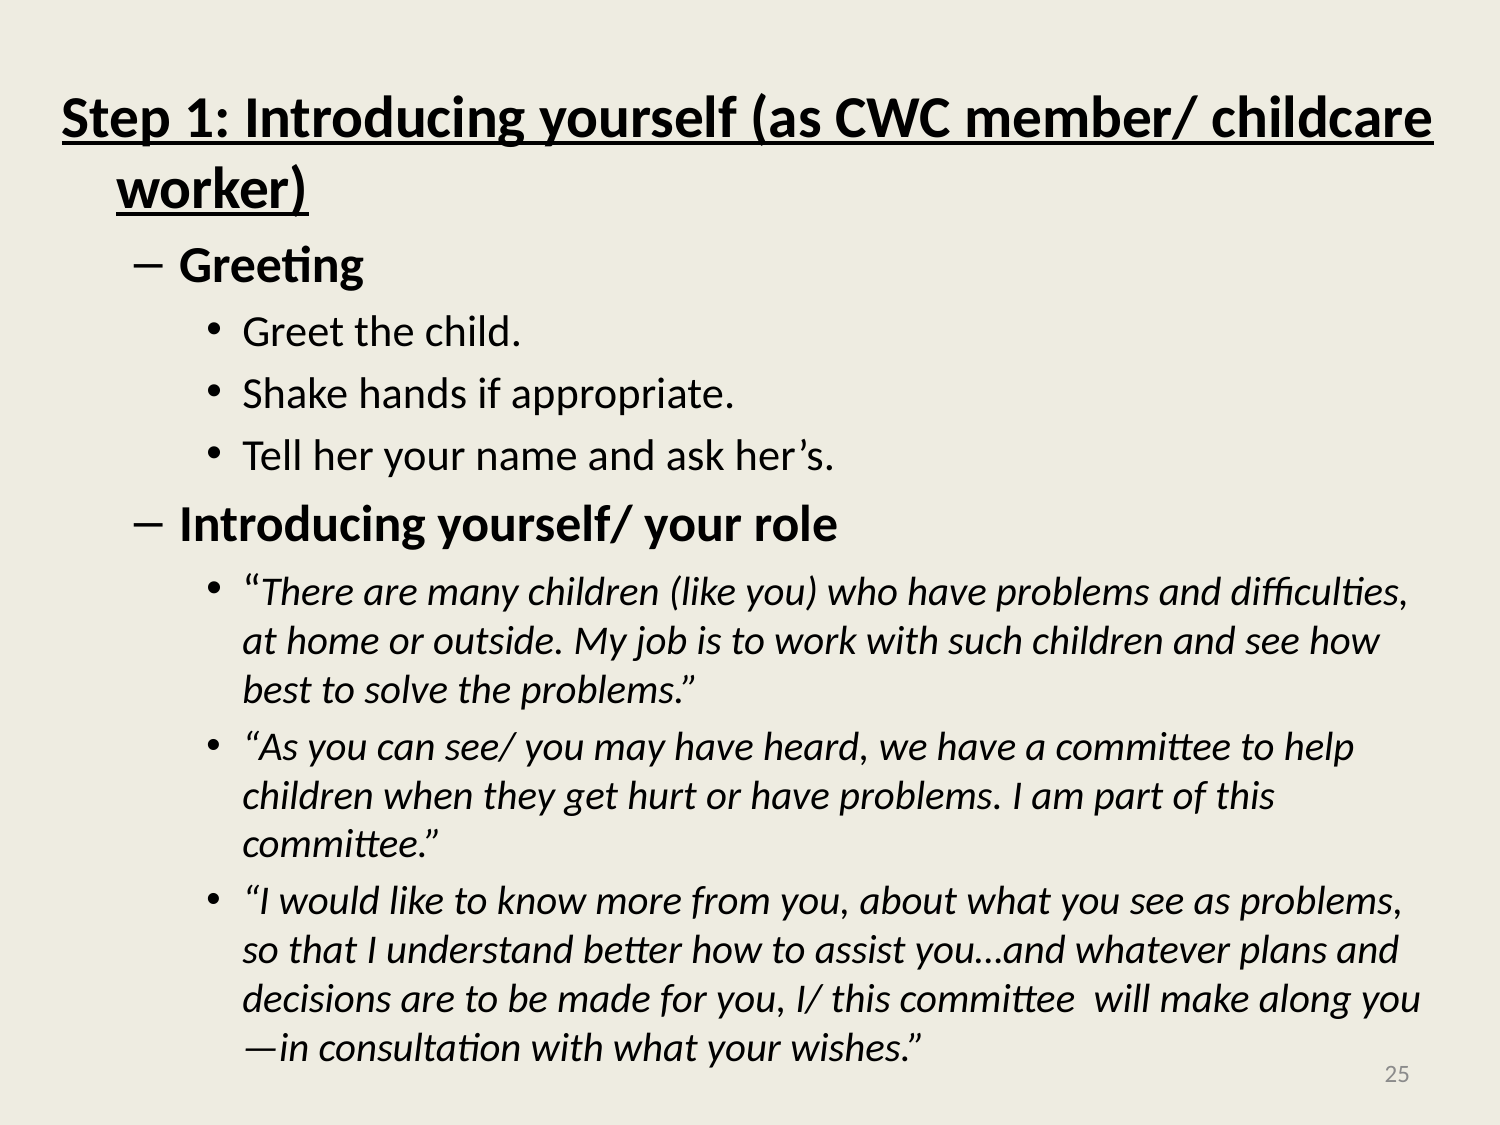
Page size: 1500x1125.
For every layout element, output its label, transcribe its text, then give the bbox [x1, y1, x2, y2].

slide_number 25 [1074, 1042, 1425, 1103]
list Step 1: Introducing yourself (as CWC member/ childcare worker) Greeting Greet the child. Shake hands if appropriate. Tell her your name and ask her’s. Introducing yourself/ your role “There are many children (like you) who have problems and difficulties, at home or outside. My job is to work with such children and see how best to solve the problems.” “As you can see/ you may have heard, we have a committee to help children when they get hurt or have problems. I am part of this committee.” “I would like to know more from you, about what you see as problems, so that I understand better how to assist you…and whatever plans and decisions are to be made for you, I/ this committee will make along you—in consultation with what your wishes.” [46, 70, 1465, 1079]
